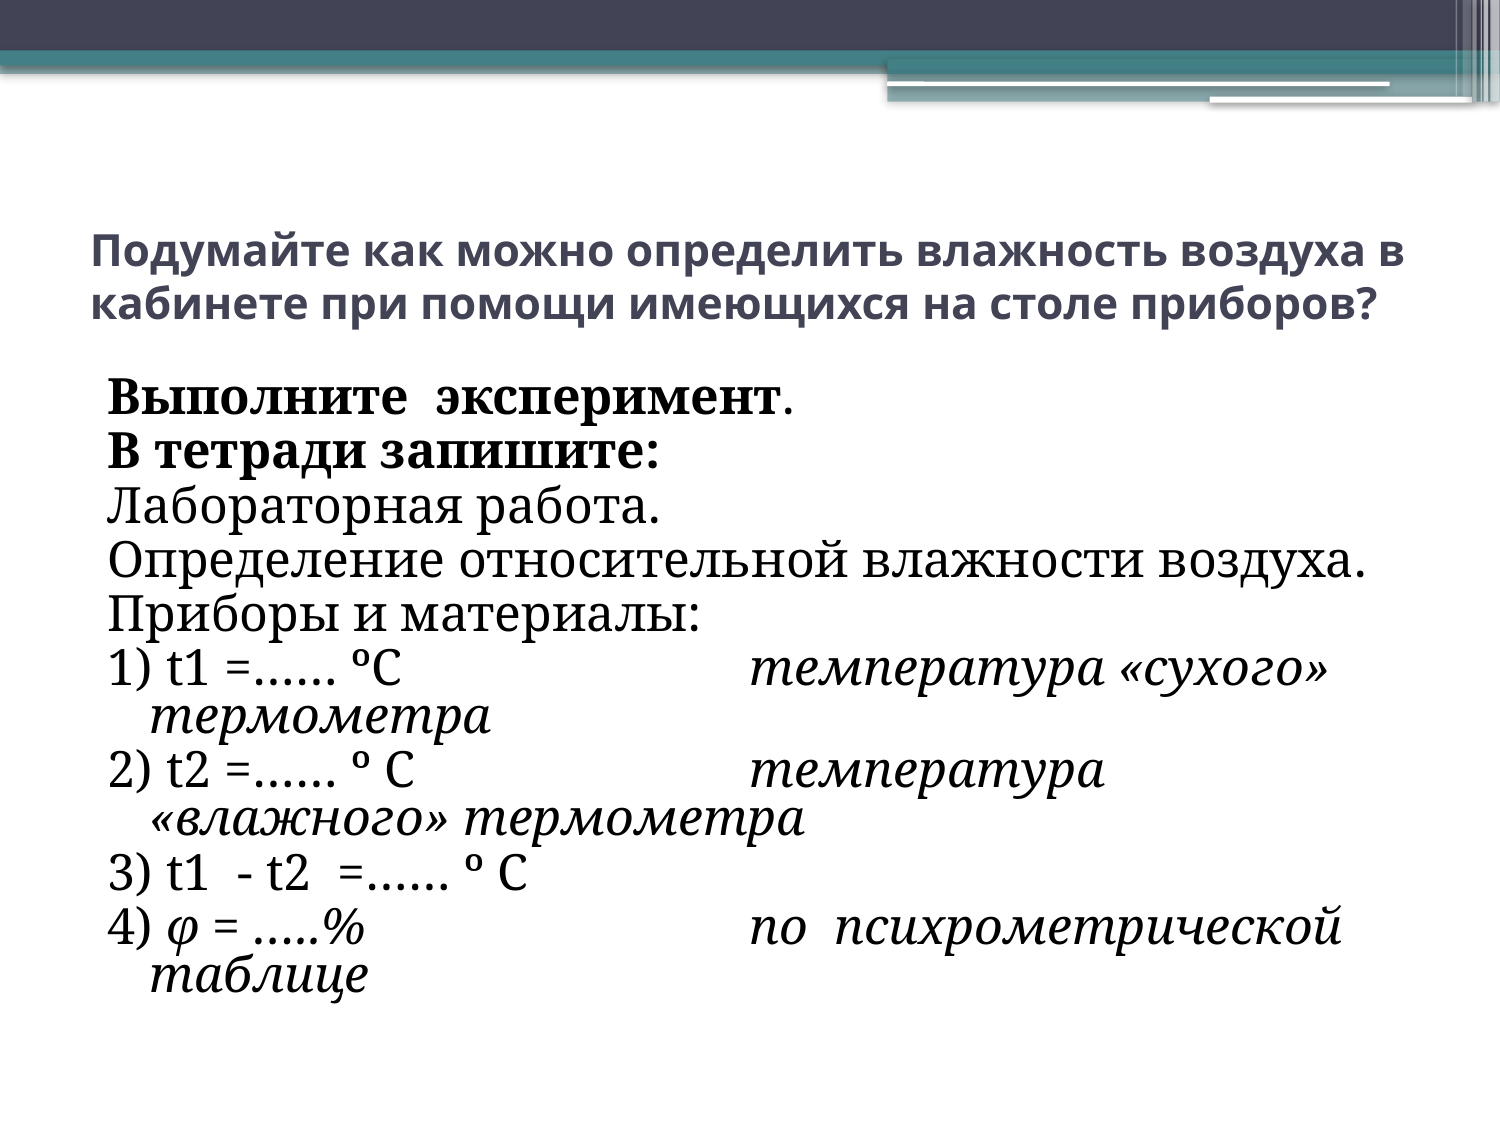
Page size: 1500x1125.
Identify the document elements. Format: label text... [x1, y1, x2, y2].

list Выполните эксперимент. В тетради запишите: Лабораторная работа. Определение относительной влажности воздуха. Приборы и материалы: 1) t1 =…… ºС температура «сухого» термометра 2) t2 =…… º С температура «влажного» термометра 3) t1 - t2 =…… º С 4) φ = …..% по психрометрической таблице [75, 368, 1425, 1079]
title Подумайте как можно определить влажность воздуха в кабинете при помощи имеющихся на столе приборов? [75, 187, 1425, 363]
